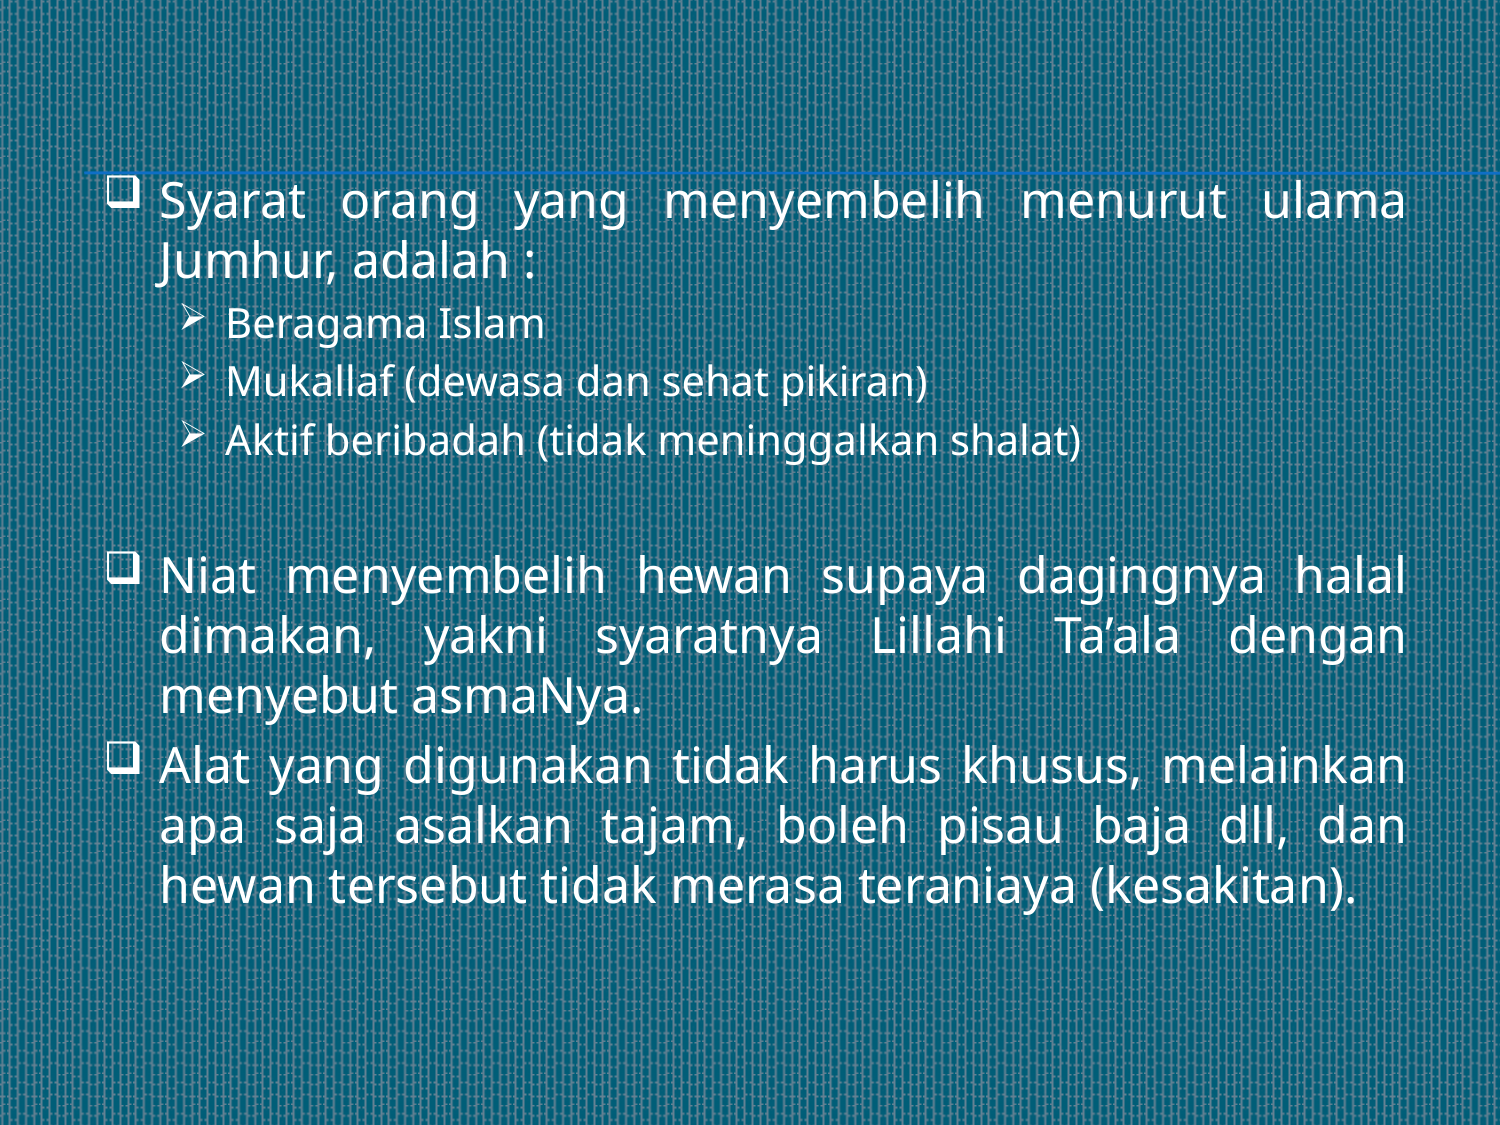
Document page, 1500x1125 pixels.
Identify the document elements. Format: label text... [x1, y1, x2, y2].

list Syarat orang yang menyembelih menurut ulama Jumhur, adalah : Beragama Islam Mukallaf (dewasa dan sehat pikiran) Aktif beribadah (tidak meninggalkan shalat) Niat menyembelih hewan supaya dagingnya halal dimakan, yakni syaratnya Lillahi Ta’ala dengan menyebut asmaNya. Alat yang digunakan tidak harus khusus, melainkan apa saja asalkan tajam, boleh pisau baja dll, dan hewan tersebut tidak merasa teraniaya (kesakitan). [88, 160, 1424, 1035]
